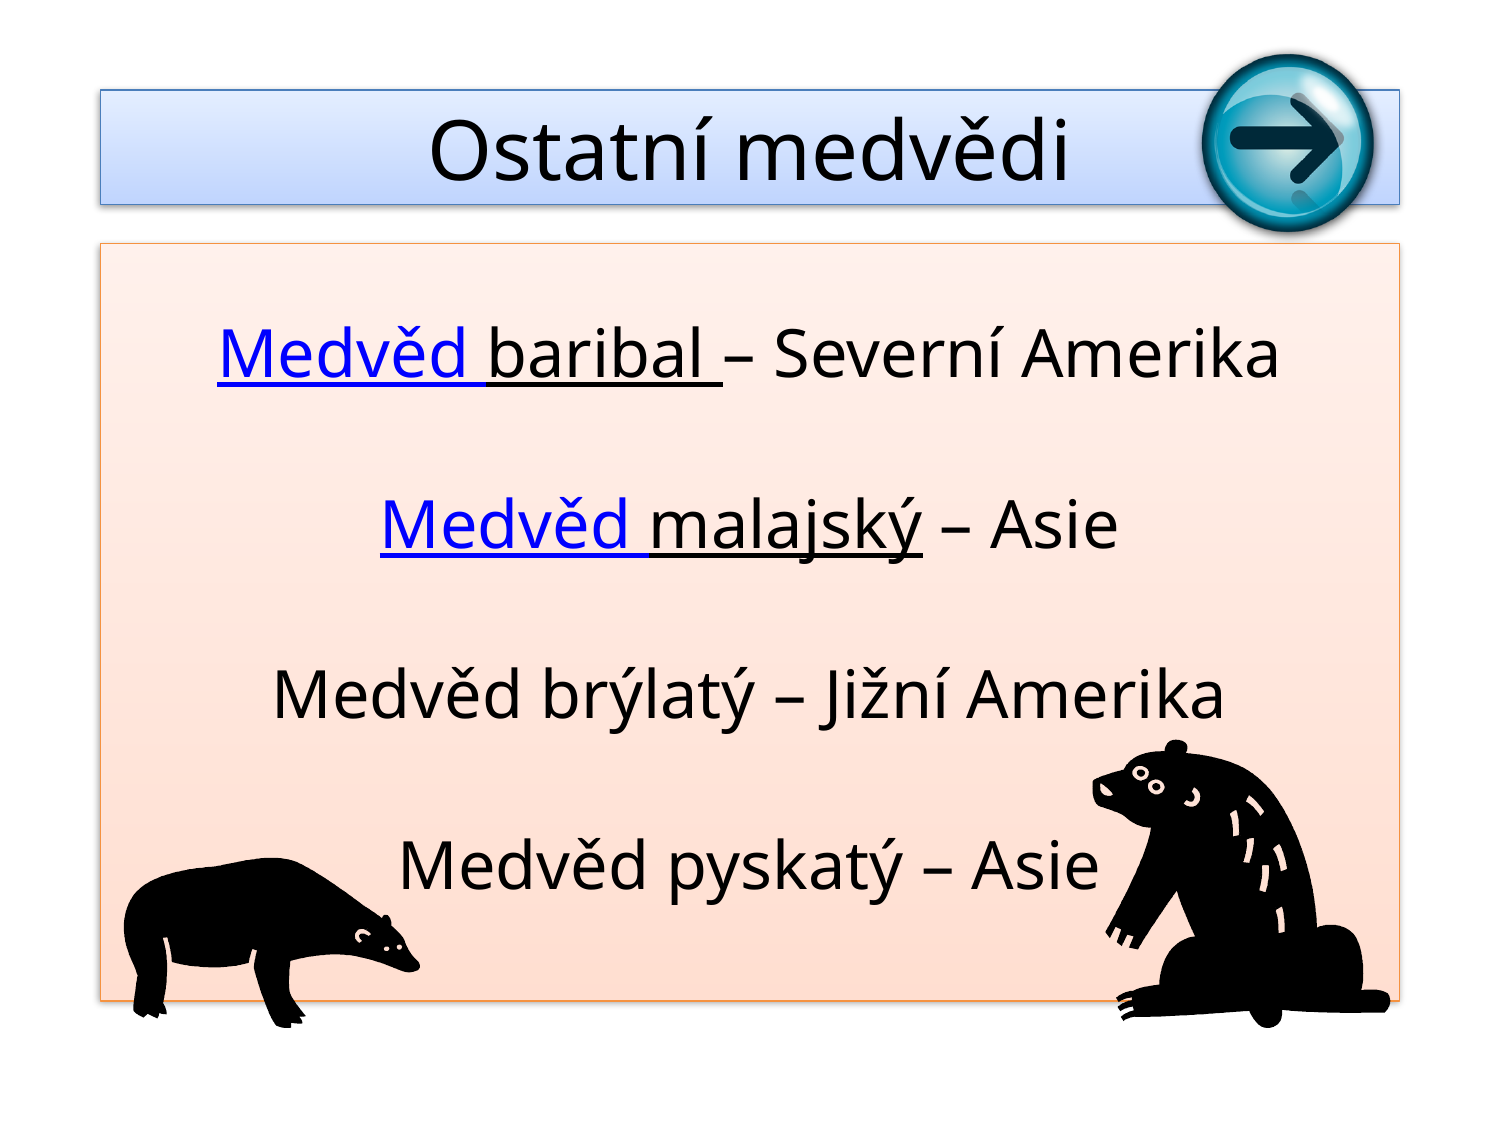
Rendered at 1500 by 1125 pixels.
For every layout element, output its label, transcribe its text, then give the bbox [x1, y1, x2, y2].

picture [123, 857, 421, 1029]
text_box Ostatní medvědi [100, 89, 1181, 205]
picture [1092, 739, 1391, 1029]
picture [1186, 42, 1389, 251]
text_box Ostatní medvědi [1393, 89, 1400, 205]
text_box Medvěd baribal – Severní Amerika Medvěd malajský – Asie Medvěd brýlatý – Jižní Amerika Medvěd pyskatý – Asie [100, 243, 1400, 1002]
